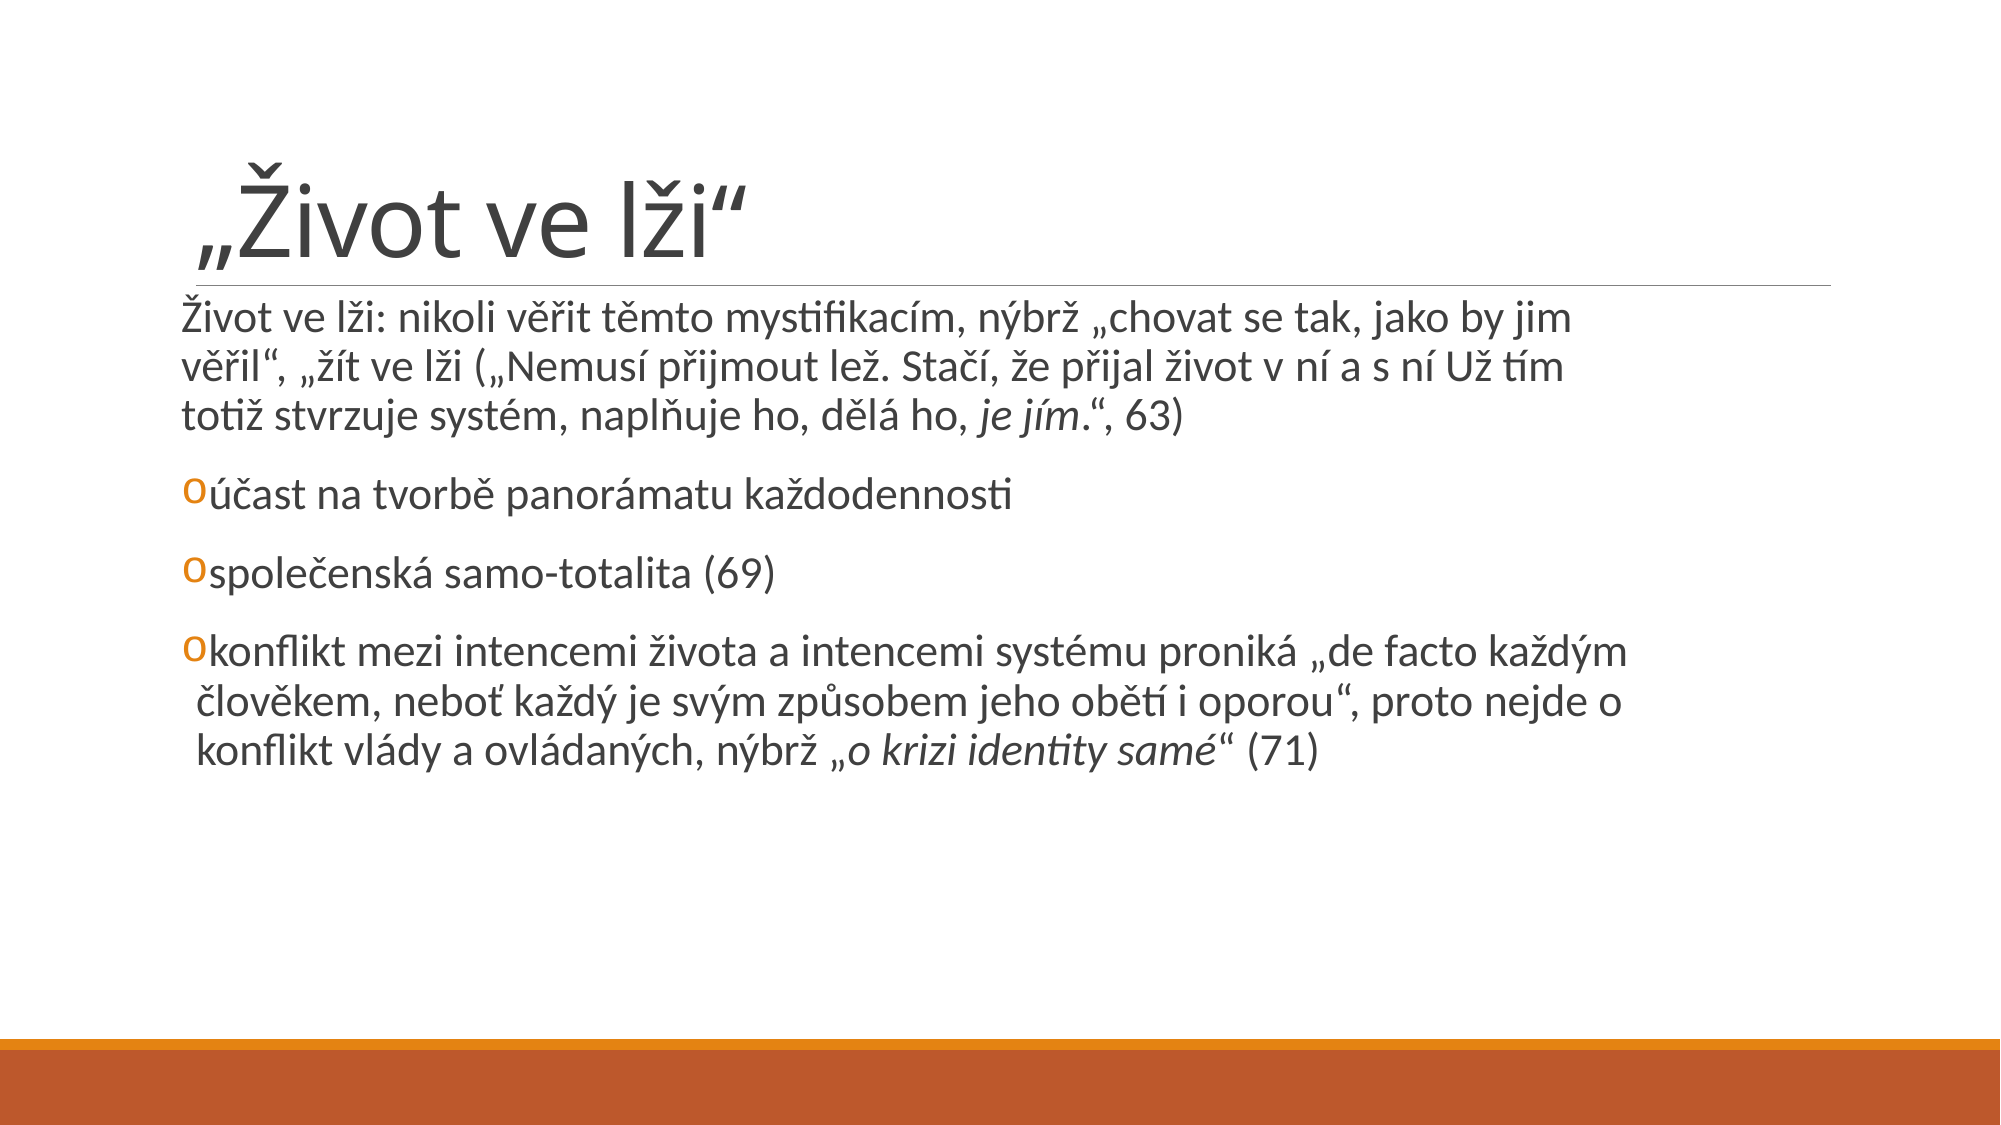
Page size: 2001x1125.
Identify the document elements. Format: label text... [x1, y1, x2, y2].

title „Život ve lži“ [180, 47, 1830, 285]
list Život ve lži: nikoli věřit těmto mystifikacím, nýbrž „chovat se tak, jako by jim věřil“, „žít ve lži („Nemusí přijmout lež. Stačí, že přijal život v ní a s ní Už tím totiž stvrzuje systém, naplňuje ho, dělá ho, je jím.“, 63) účast na tvorbě panorámatu každodennosti společenská samo-totalita (69) konflikt mezi intencemi života a intencemi systému proniká „de facto každým člověkem, neboť každý je svým způsobem jeho obětí i oporou“, proto nejde o konflikt vlády a ovládaných, nýbrž „o krizi identity samé“ (71) [181, 285, 1649, 1025]
